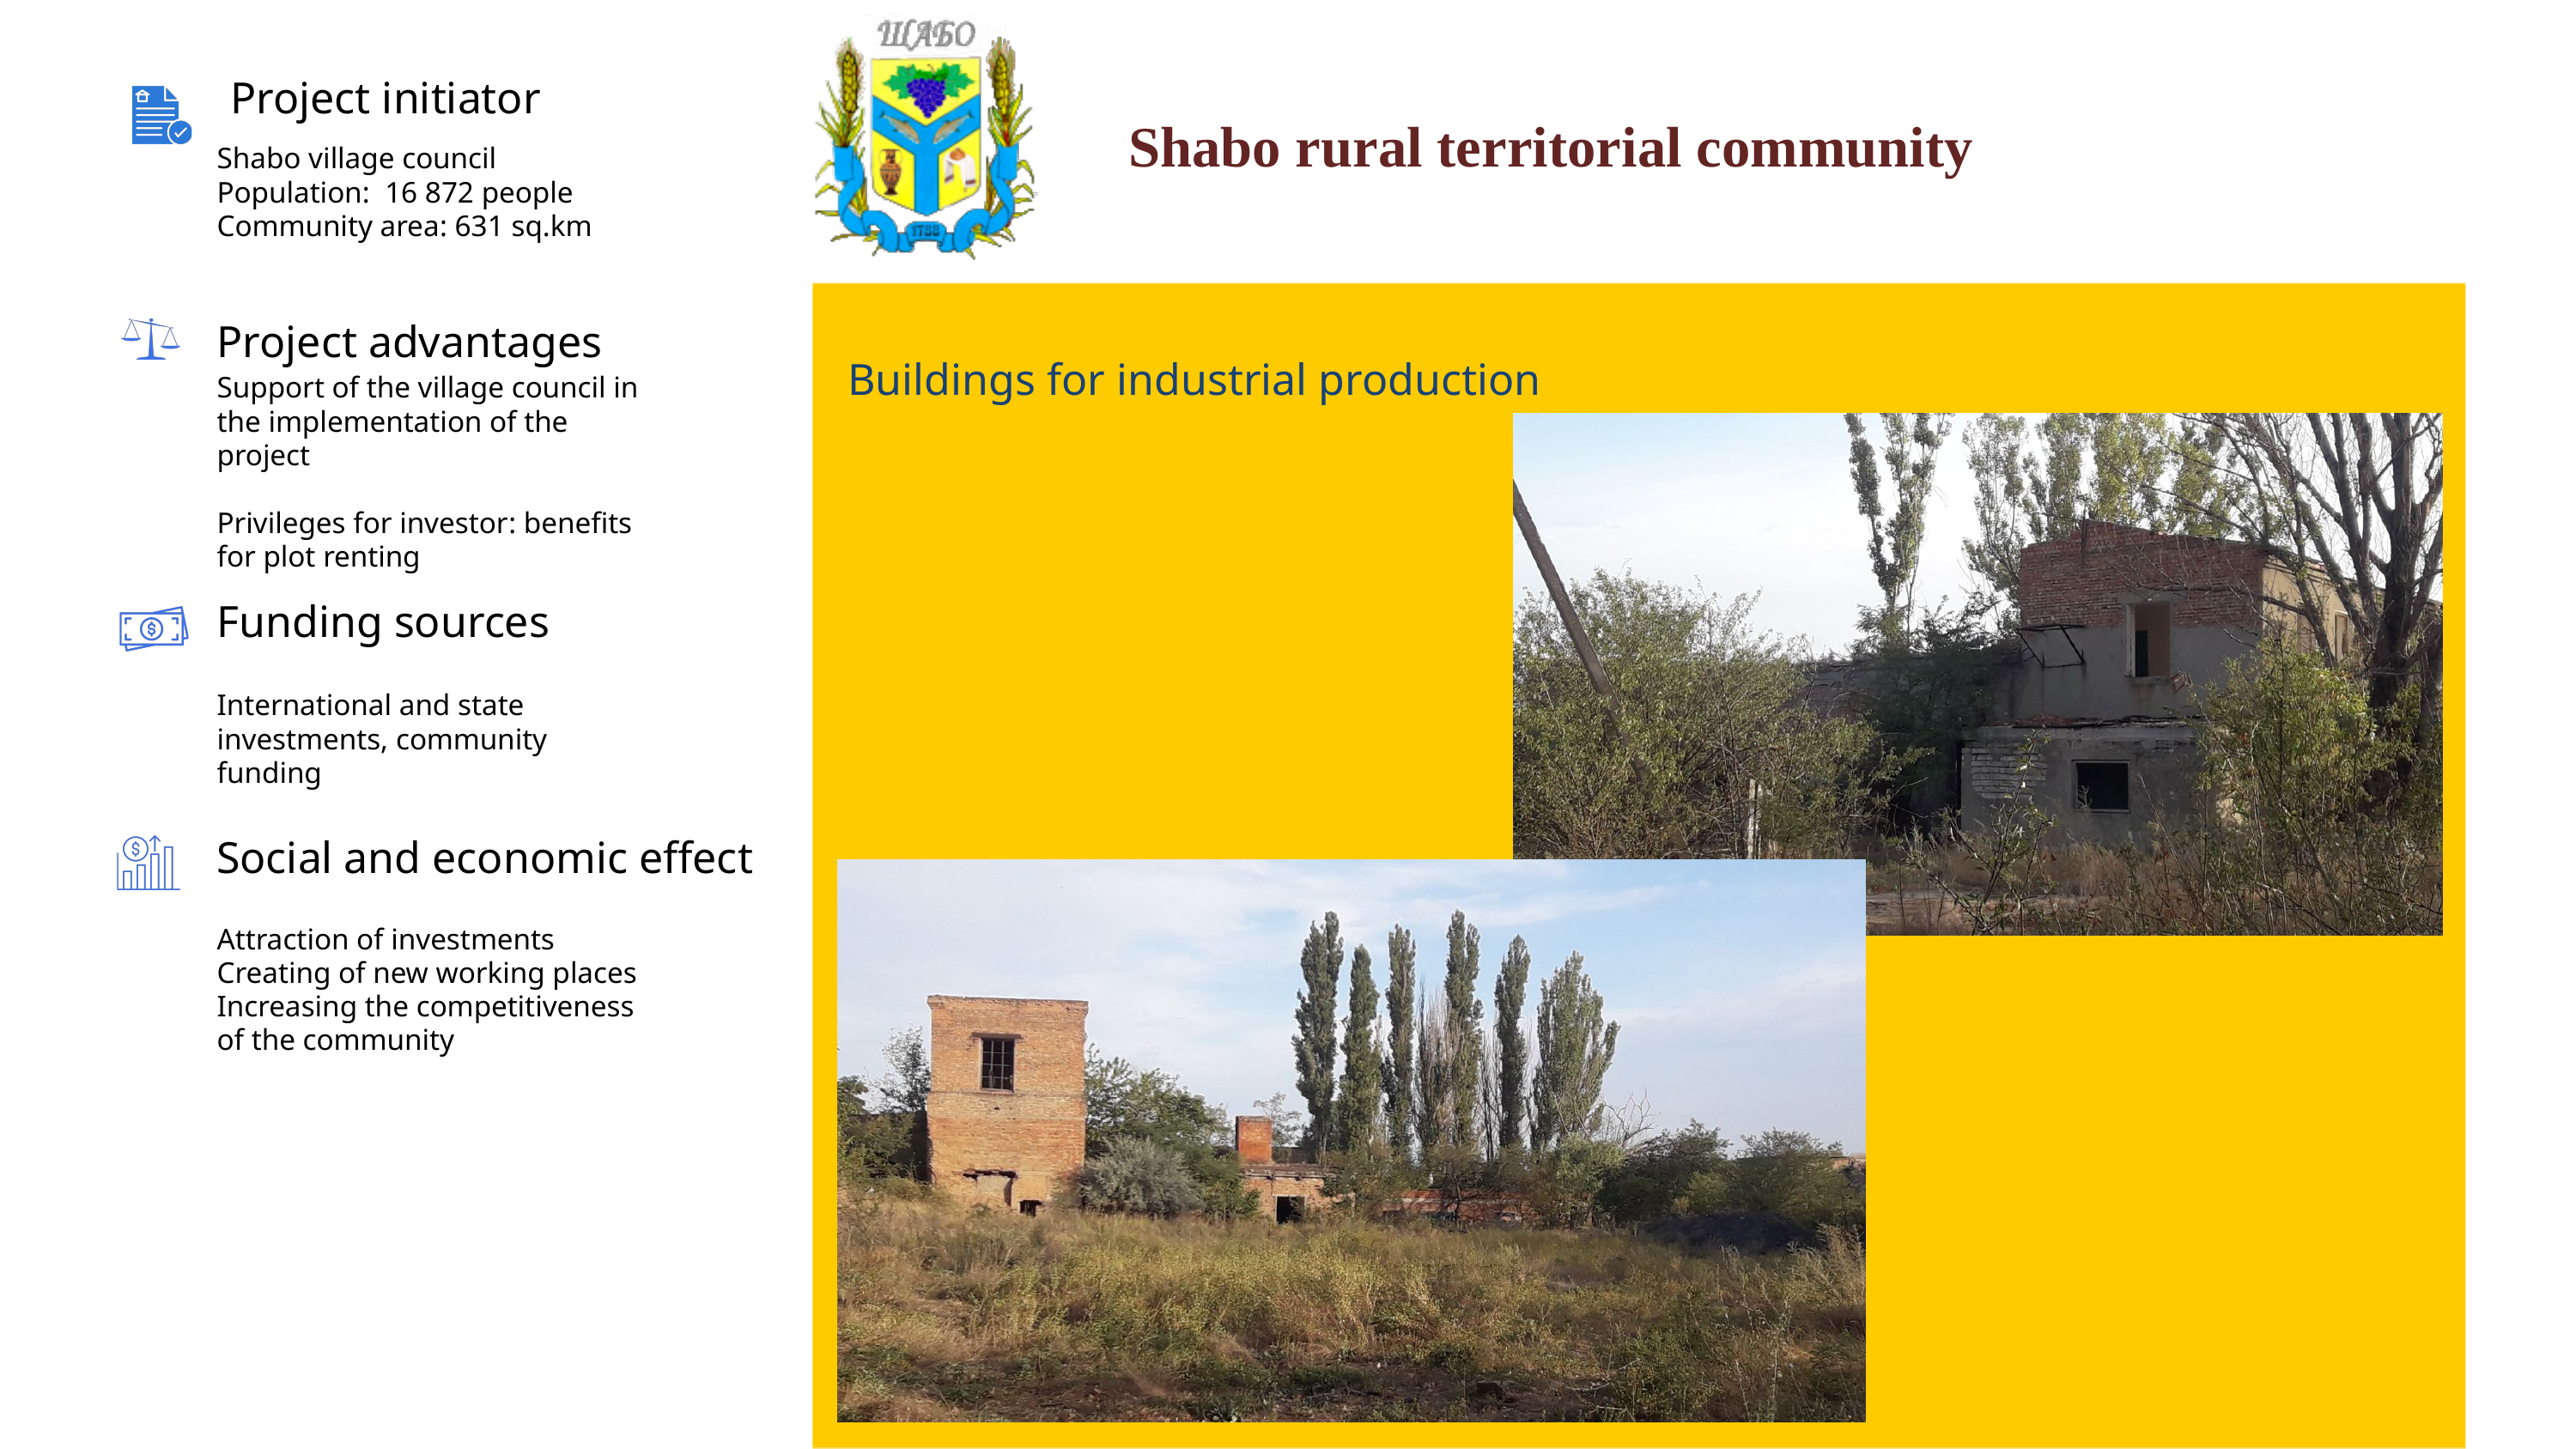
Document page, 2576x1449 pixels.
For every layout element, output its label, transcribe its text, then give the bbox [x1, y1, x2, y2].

text_box Project initiator [216, 80, 555, 123]
picture [812, 9, 1038, 262]
picture [836, 412, 2444, 1422]
text_box Project advantages [216, 306, 644, 367]
text_box Buildings for industrial production [848, 343, 2201, 404]
text_box [132, 86, 192, 145]
text_box [117, 835, 180, 890]
text_box International and state investments, community funding [216, 688, 644, 790]
text_box Attraction of investments Creating of new working places Increasing the competitiveness of the community [216, 921, 665, 1057]
text_box [121, 318, 180, 360]
text_box [119, 606, 189, 652]
text_box Social and economic effect [179, 822, 790, 883]
text_box Shabo village council Population: 16 872 people Community area: 631 sq.km [216, 141, 646, 243]
text_box [812, 282, 2466, 1449]
text_box Shabo rural territorial community [1115, 103, 1988, 185]
text_box Funding sources [216, 603, 646, 646]
text_box Support of the village council in the implementation of the project Privileges for investor: benefits for plot renting [216, 370, 644, 573]
